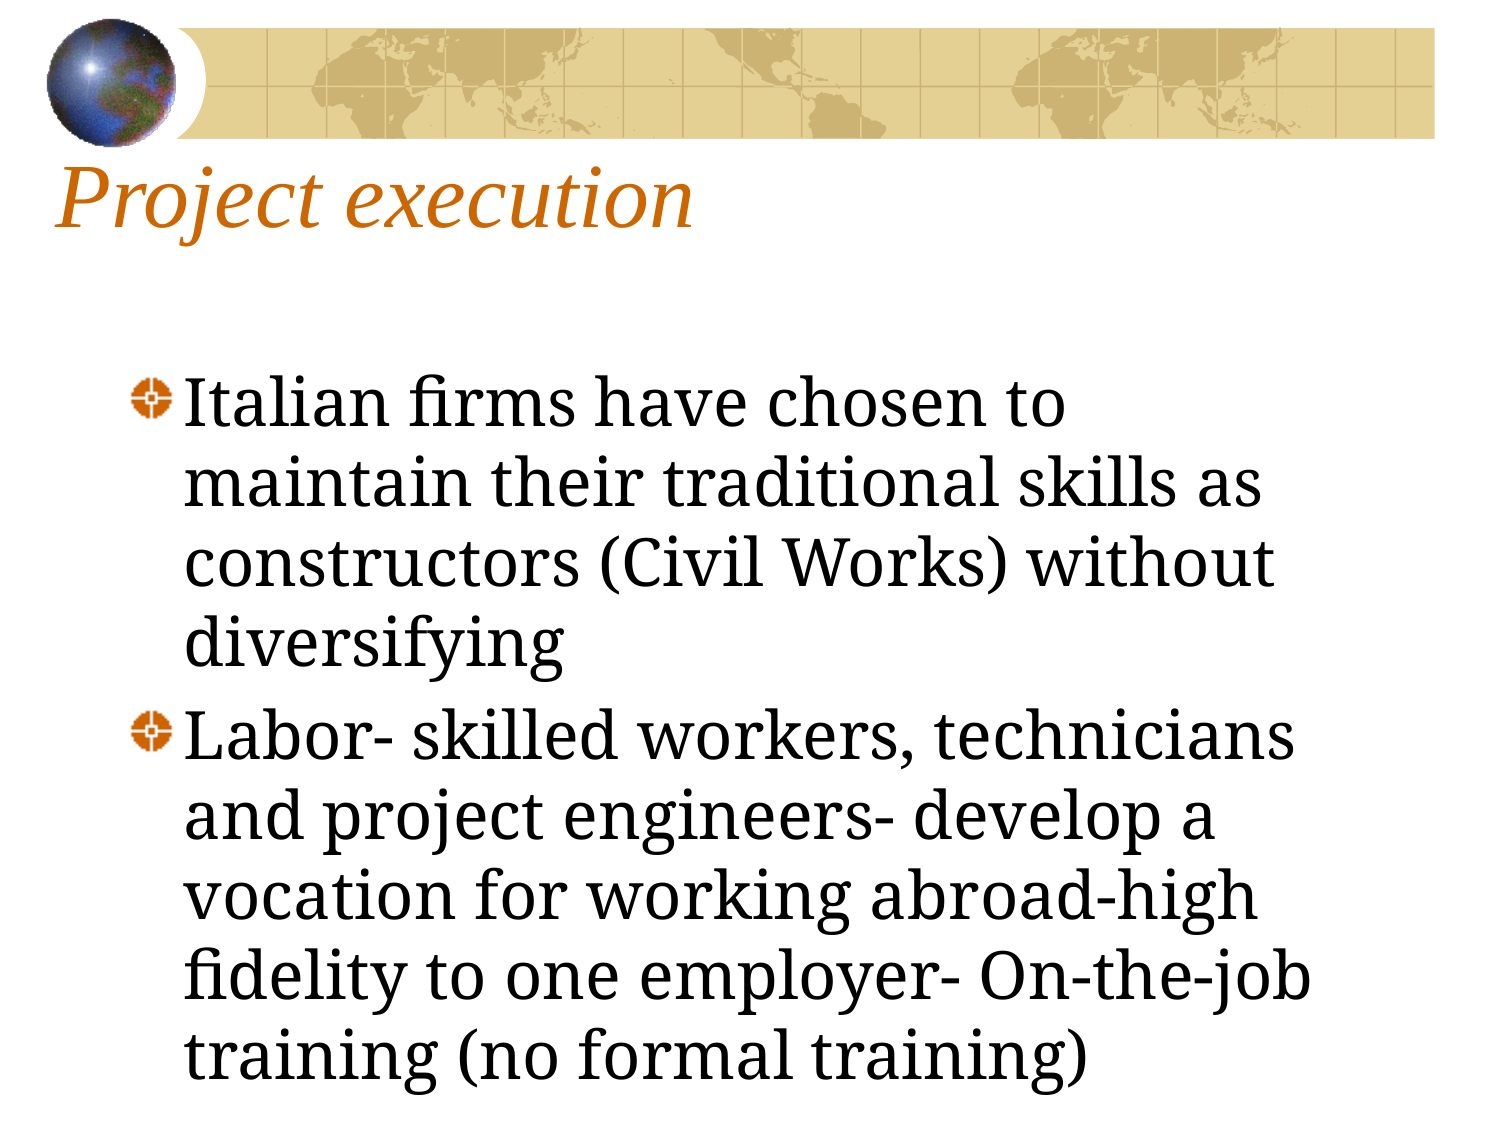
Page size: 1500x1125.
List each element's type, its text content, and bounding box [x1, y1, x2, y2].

picture [127, 709, 175, 757]
picture [127, 376, 175, 424]
picture [42, 14, 190, 151]
title Project execution [40, 152, 1316, 341]
list Italian firms have chosen to maintain their traditional skills as constructors (Civil Works) without diversifying Labor- skilled workers, technicians and project engineers- develop a vocation for working abroad-high fidelity to one employer- On-the-job training (no formal training) [112, 352, 1388, 1028]
